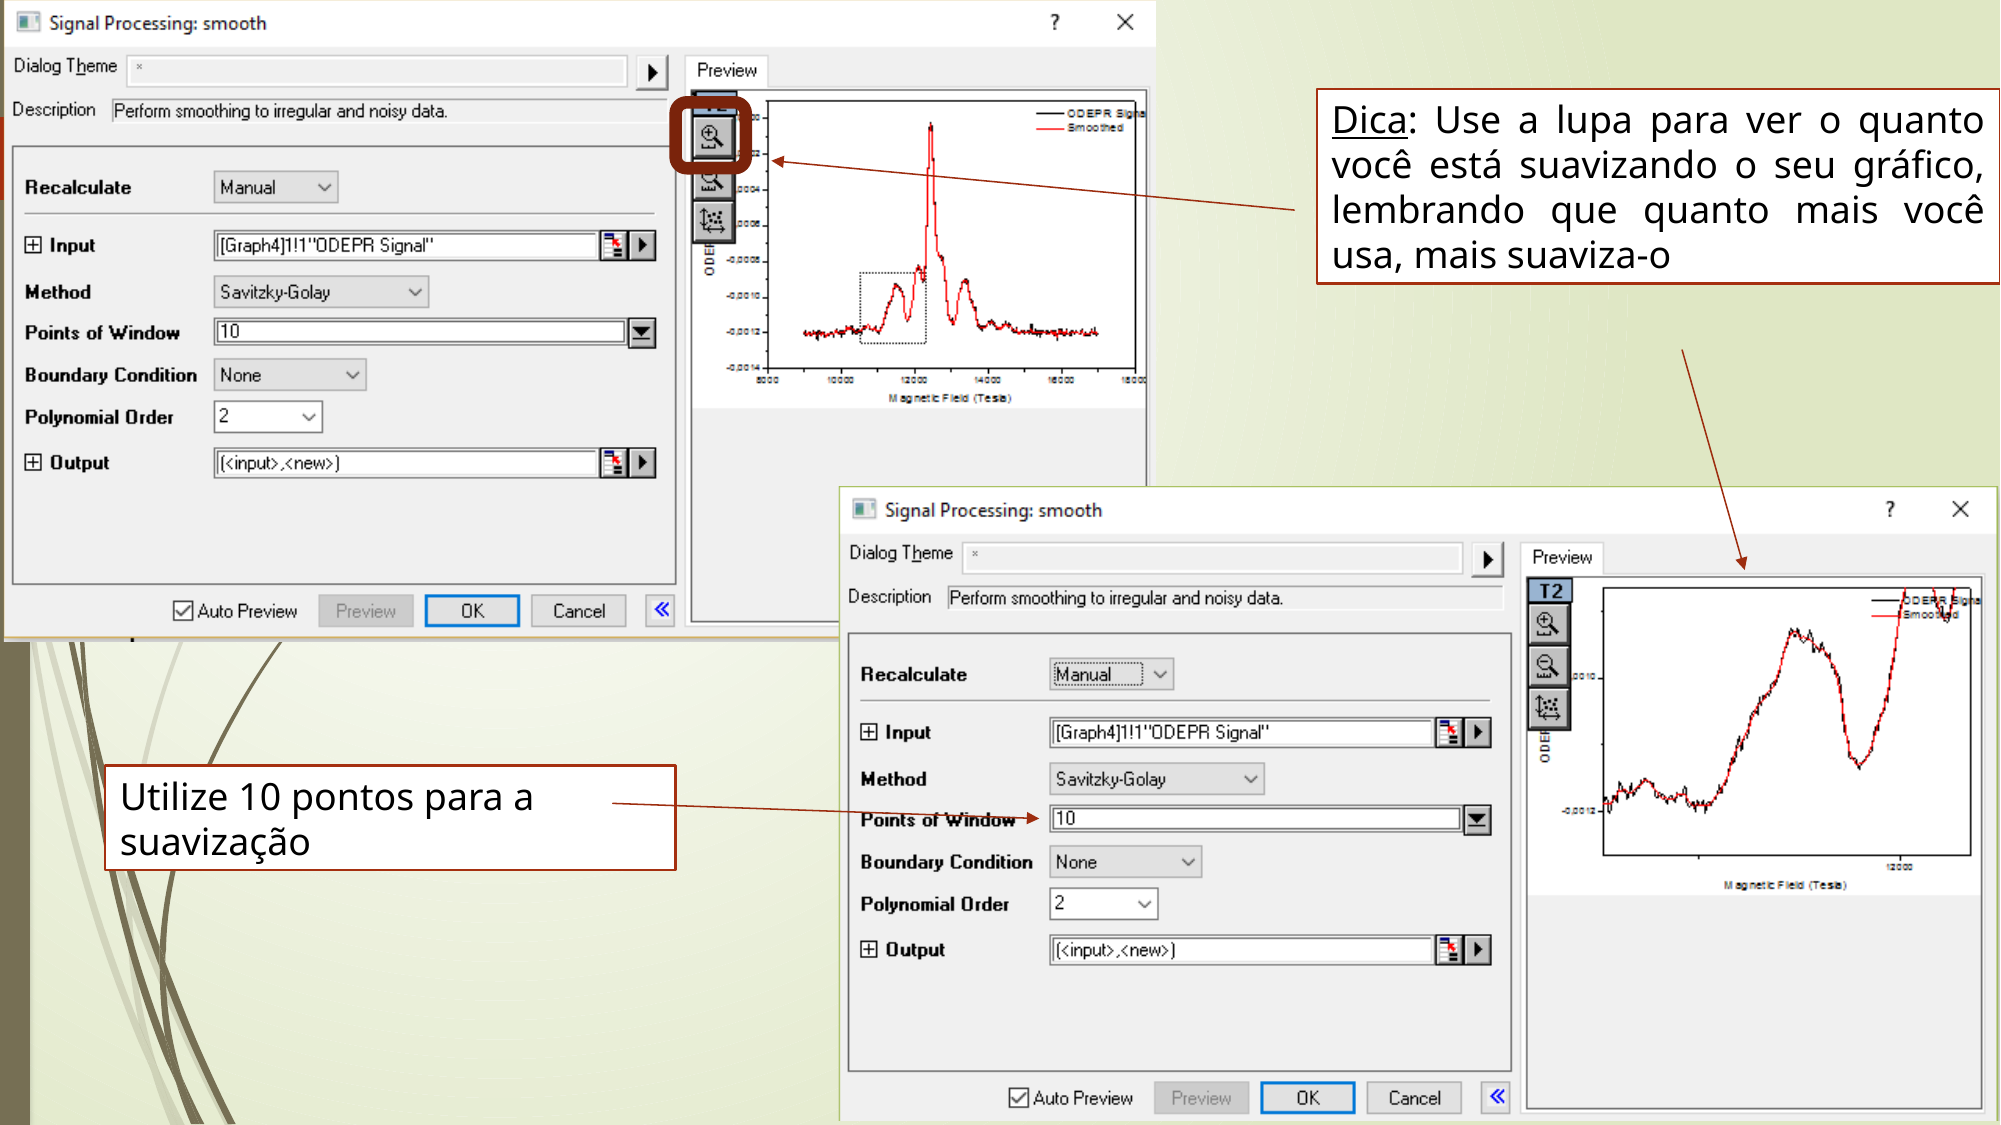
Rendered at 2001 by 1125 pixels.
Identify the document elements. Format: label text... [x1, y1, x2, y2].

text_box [612, 803, 1040, 819]
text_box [771, 160, 1295, 211]
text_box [1681, 349, 1745, 571]
text_box Utilize 10 pontos para a suavização [104, 764, 677, 871]
picture [3, 0, 2000, 1121]
text_box Dica: Use a lupa para ver o quanto você está suavizando o seu gráfico, lembrando que quanto mais você usa, mais suaviza-o [1316, 88, 2000, 285]
